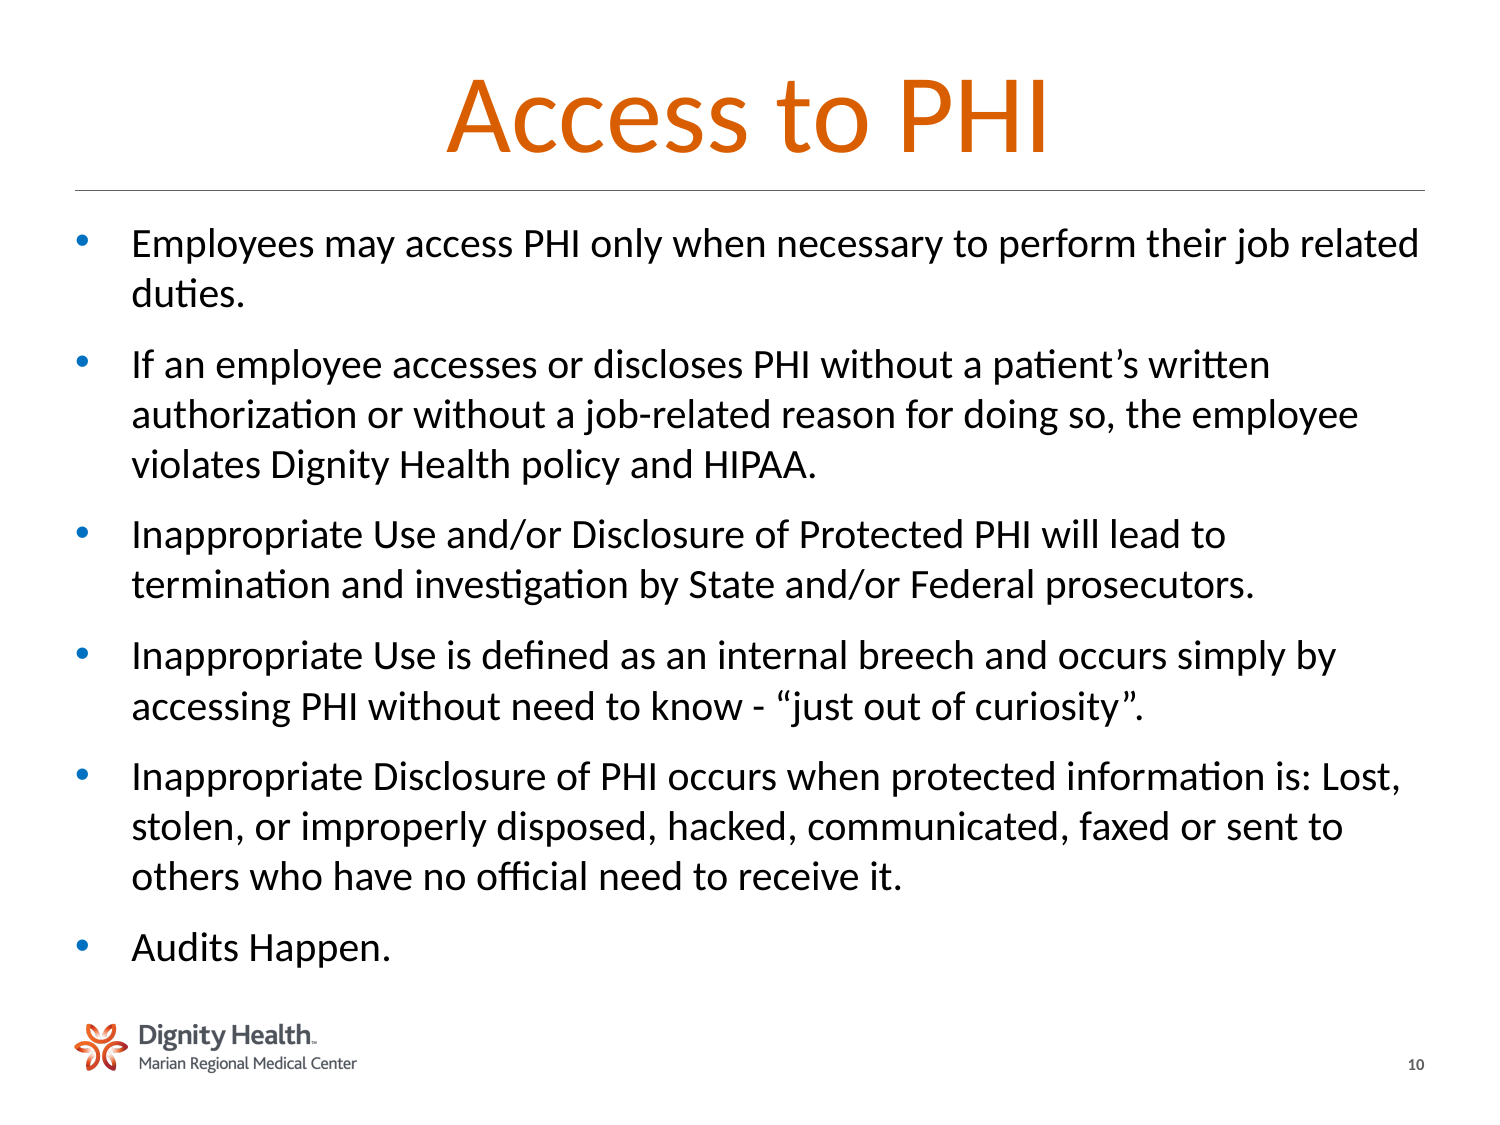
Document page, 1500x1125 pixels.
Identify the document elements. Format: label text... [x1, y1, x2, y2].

slide_number 10 [1369, 1036, 1425, 1091]
picture [0, 1018, 509, 1125]
list Employees may access PHI only when necessary to perform their job related duties. If an employee accesses or discloses PHI without a patient’s written authorization or without a job-related reason for doing so, the employee violates Dignity Health policy and HIPAA. Inappropriate Use and/or Disclosure of Protected PHI will lead to termination and investigation by State and/or Federal prosecutors. Inappropriate Use is defined as an internal breech and occurs simply by accessing PHI without need to know - “just out of curiosity”. Inappropriate Disclosure of PHI occurs when protected information is: Lost, stolen, or improperly disposed, hacked, communicated, faxed or sent to others who have no official need to receive it. Audits Happen. [75, 215, 1425, 1001]
title Access to PHI [75, 44, 1425, 175]
